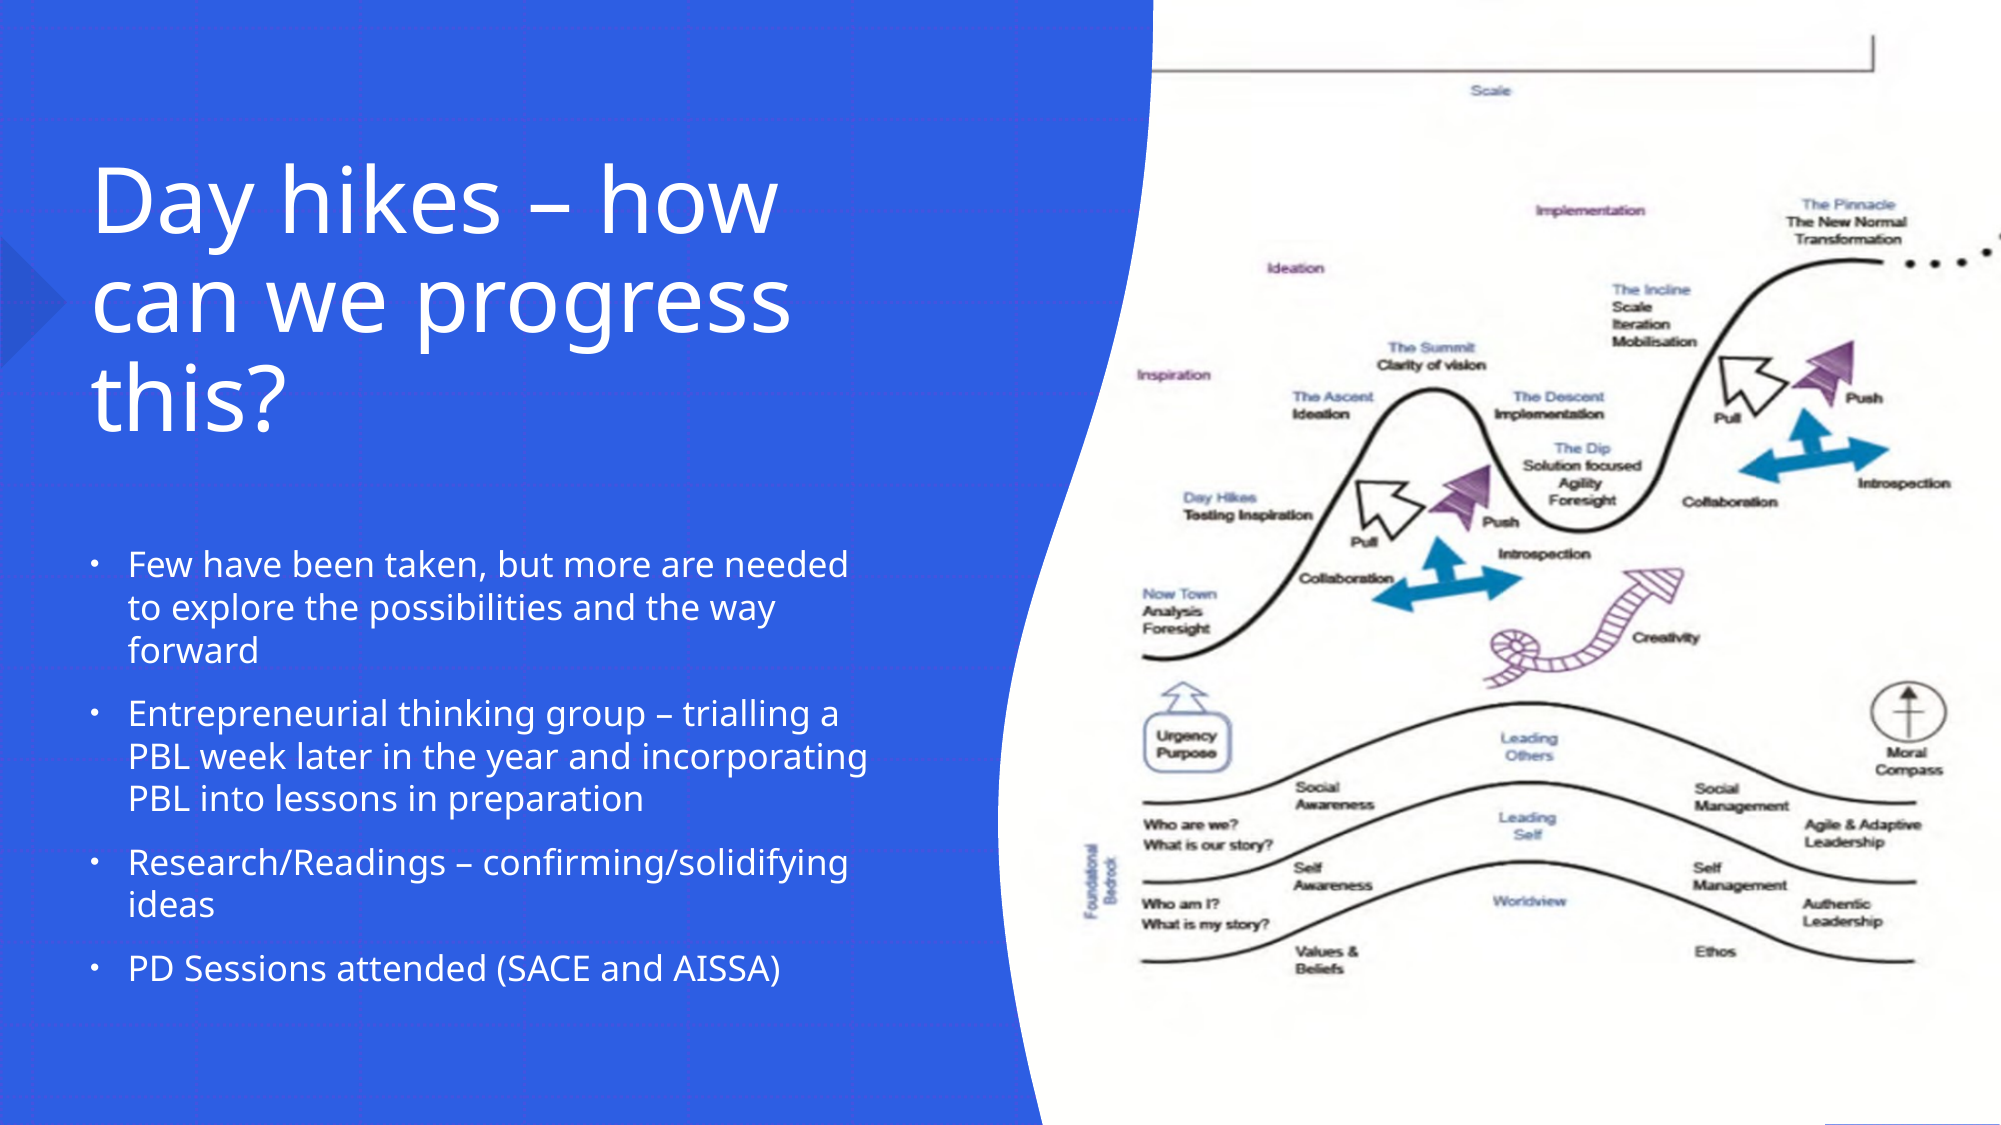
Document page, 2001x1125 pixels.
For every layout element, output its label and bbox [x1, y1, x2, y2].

picture [998, 0, 2001, 1125]
text_box [0, 0, 998, 1125]
